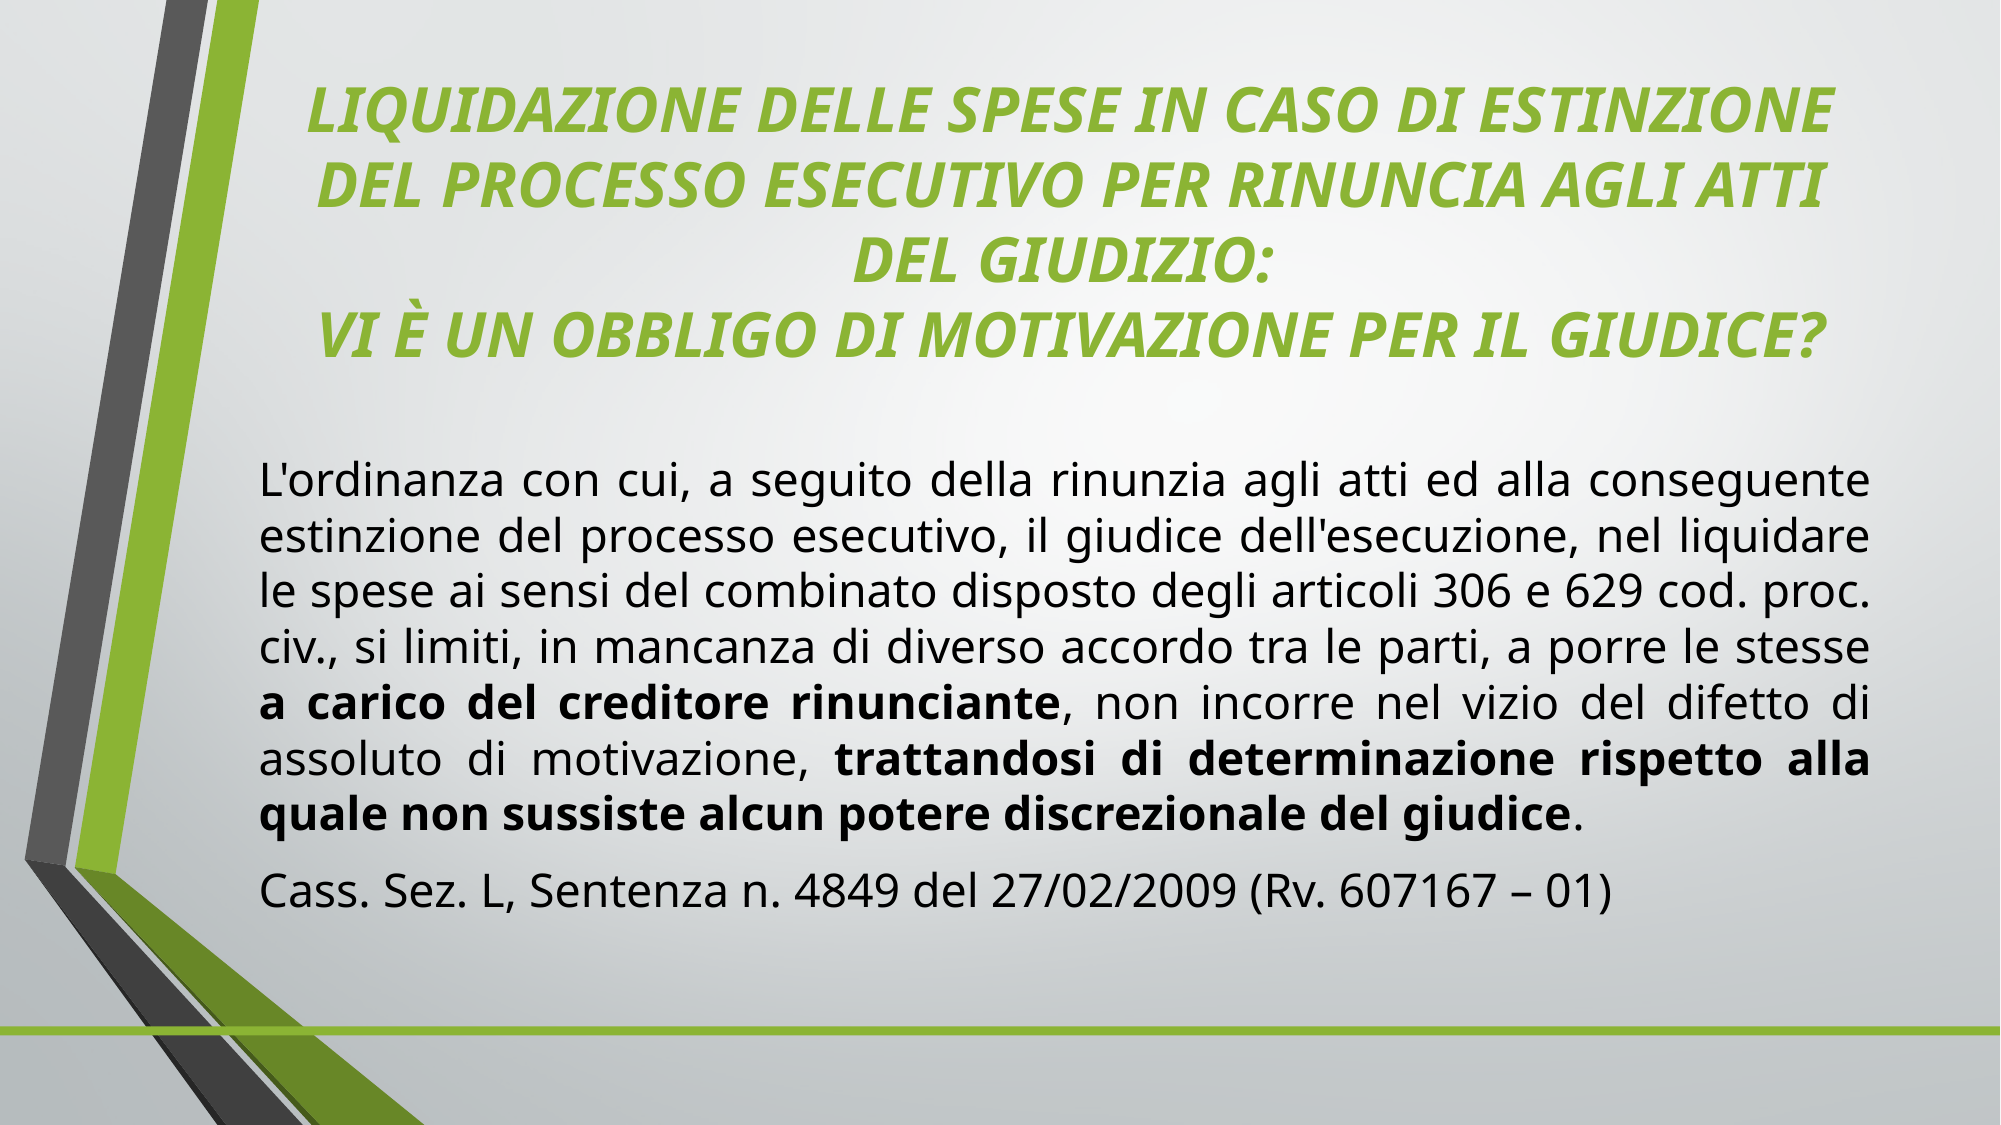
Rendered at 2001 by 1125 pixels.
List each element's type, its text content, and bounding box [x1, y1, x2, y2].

list L'ordinanza con cui, a seguito della rinunzia agli atti ed alla conseguente estinzione del processo esecutivo, il giudice dell'esecuzione, nel liquidare le spese ai sensi del combinato disposto degli articoli 306 e 629 cod. proc. civ., si limiti, in mancanza di diverso accordo tra le parti, a porre le stesse a carico del creditore rinunciante, non incorre nel vizio del difetto di assoluto di motivazione, trattandosi di determinazione rispetto alla quale non sussiste alcun potere discrezionale del giudice. Cass. Sez. L, Sentenza n. 4849 del 27/02/2009 (Rv. 607167 – 01) [243, 416, 1887, 950]
title LIQUIDAZIONE DELLE SPESE IN CASO DI ESTINZIONE DEL PROCESSO ESECUTIVO PER RINUNCIA AGLI ATTI DEL GIUDIZIO: VI È UN OBBLIGO DI MOTIVAZIONE PER IL GIUDICE? [267, 72, 1876, 369]
